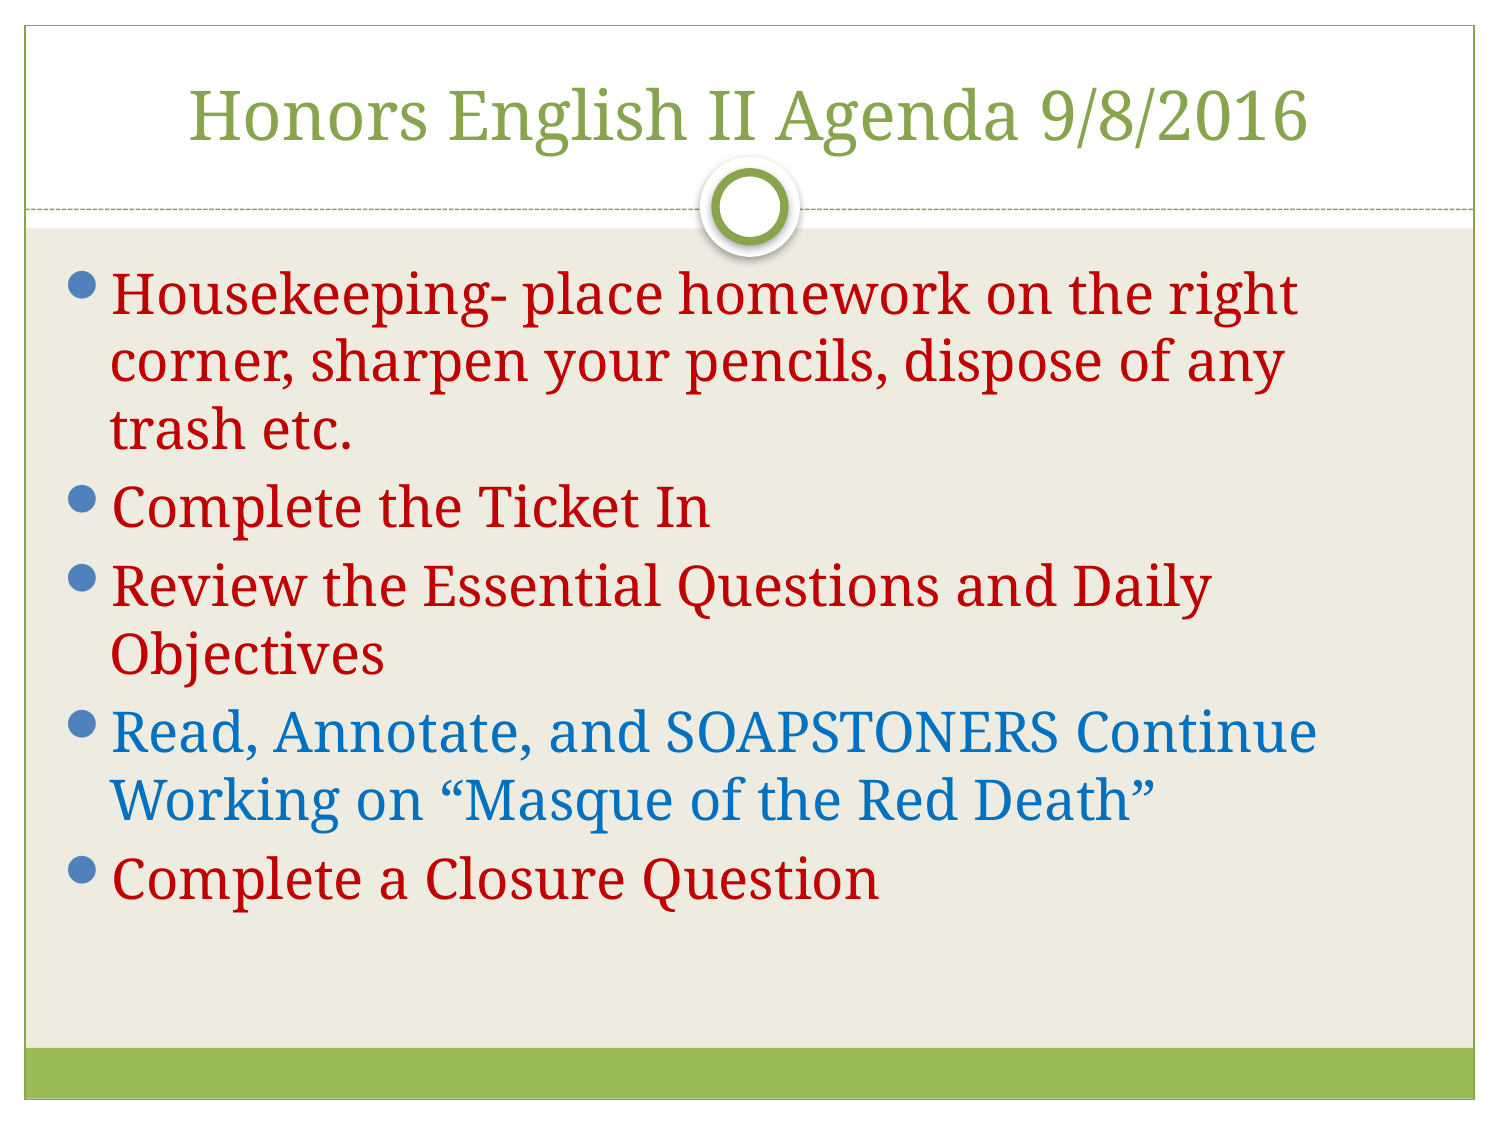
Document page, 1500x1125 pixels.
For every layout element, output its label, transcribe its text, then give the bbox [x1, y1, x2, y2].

list Housekeeping- place homework on the right corner, sharpen your pencils, dispose of any trash etc. Complete the Ticket In Review the Essential Questions and Daily Objectives Read, Annotate, and SOAPSTONERS Continue Working on “Masque of the Red Death” Complete a Closure Question [49, 250, 1445, 1001]
title Honors English II Agenda 9/8/2016 [49, 37, 1450, 162]
